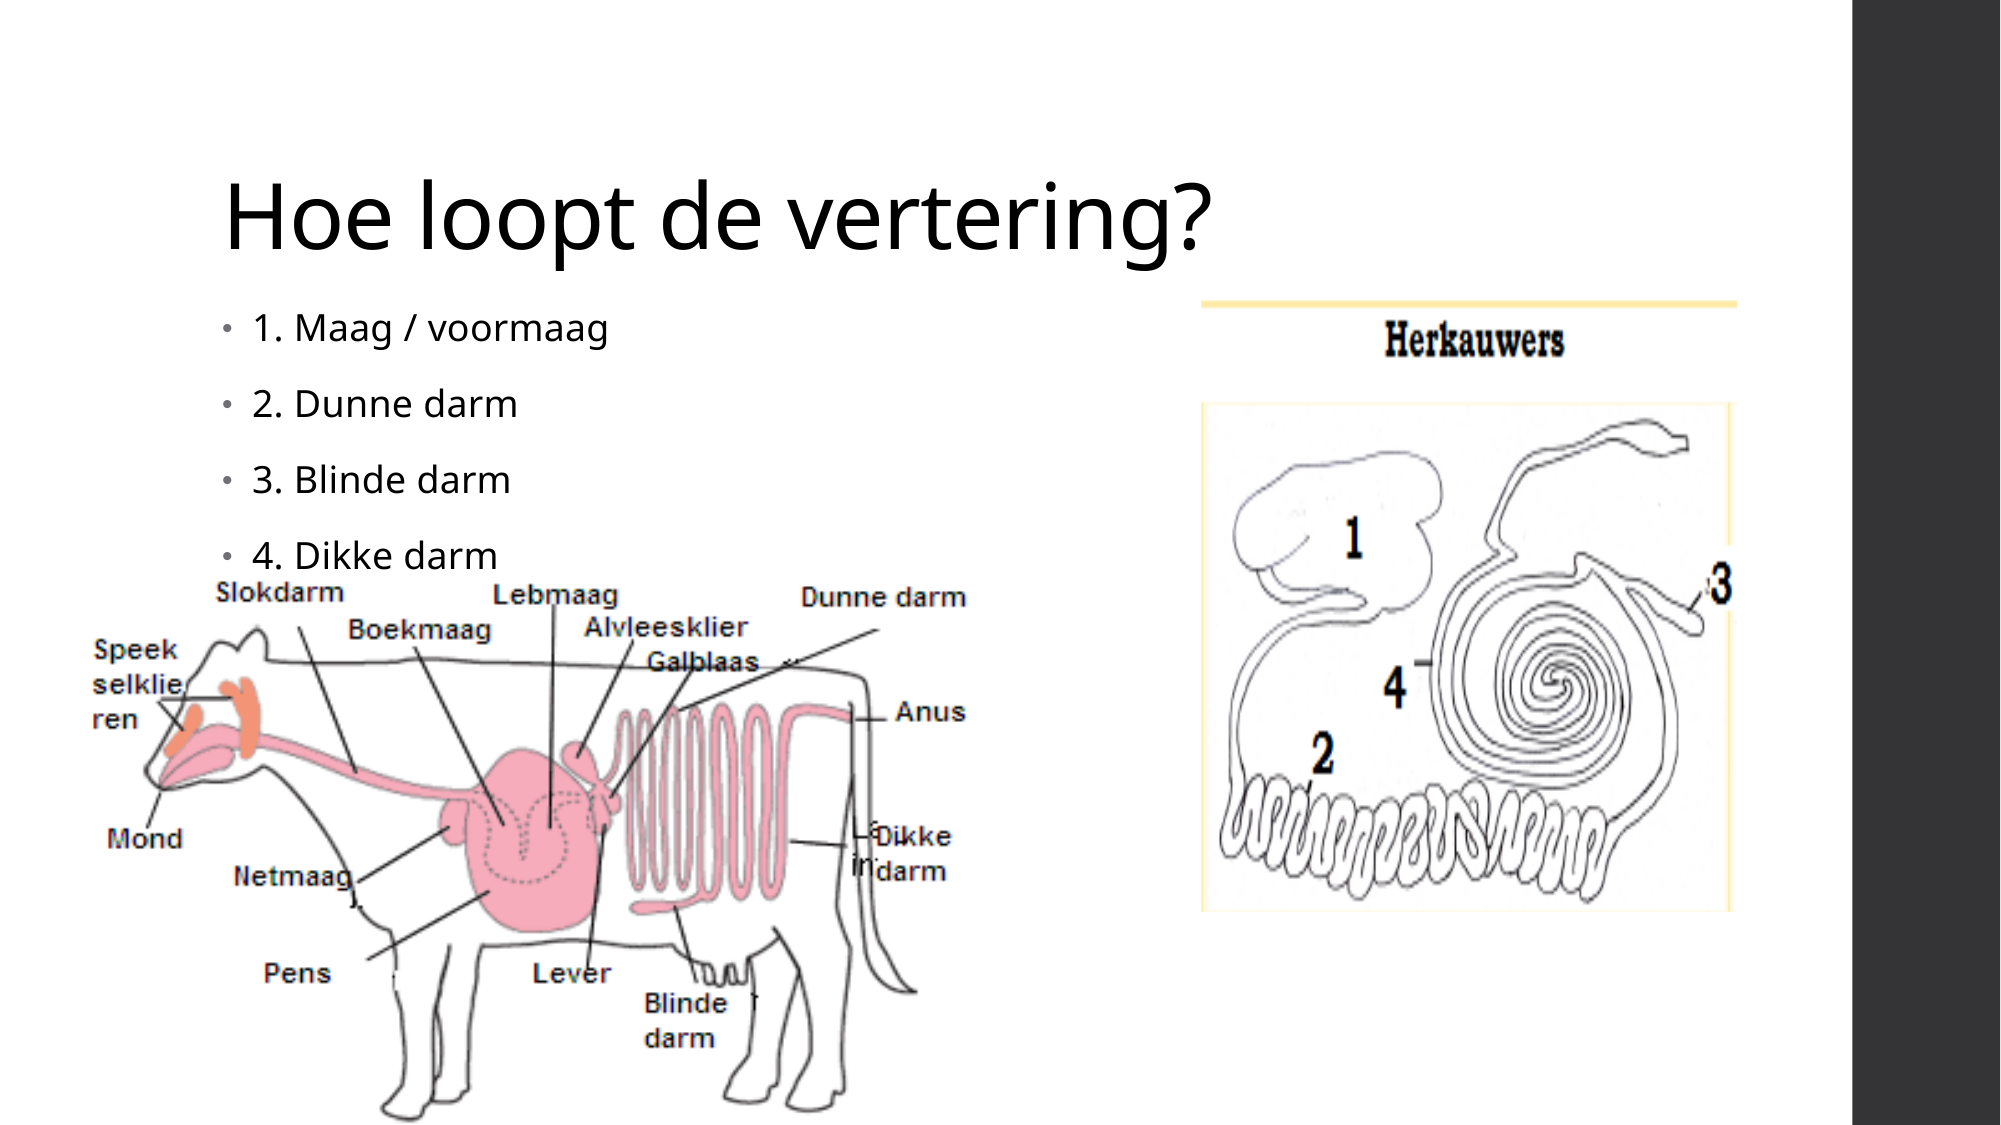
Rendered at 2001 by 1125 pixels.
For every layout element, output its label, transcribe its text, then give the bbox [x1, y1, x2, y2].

title Hoe loopt de vertering? [206, 60, 1797, 278]
picture [1200, 299, 1738, 912]
list 1. Maag / voormaag 2. Dunne darm 3. Blinde darm 4. Dikke darm [206, 299, 1617, 1014]
picture [86, 570, 978, 1125]
